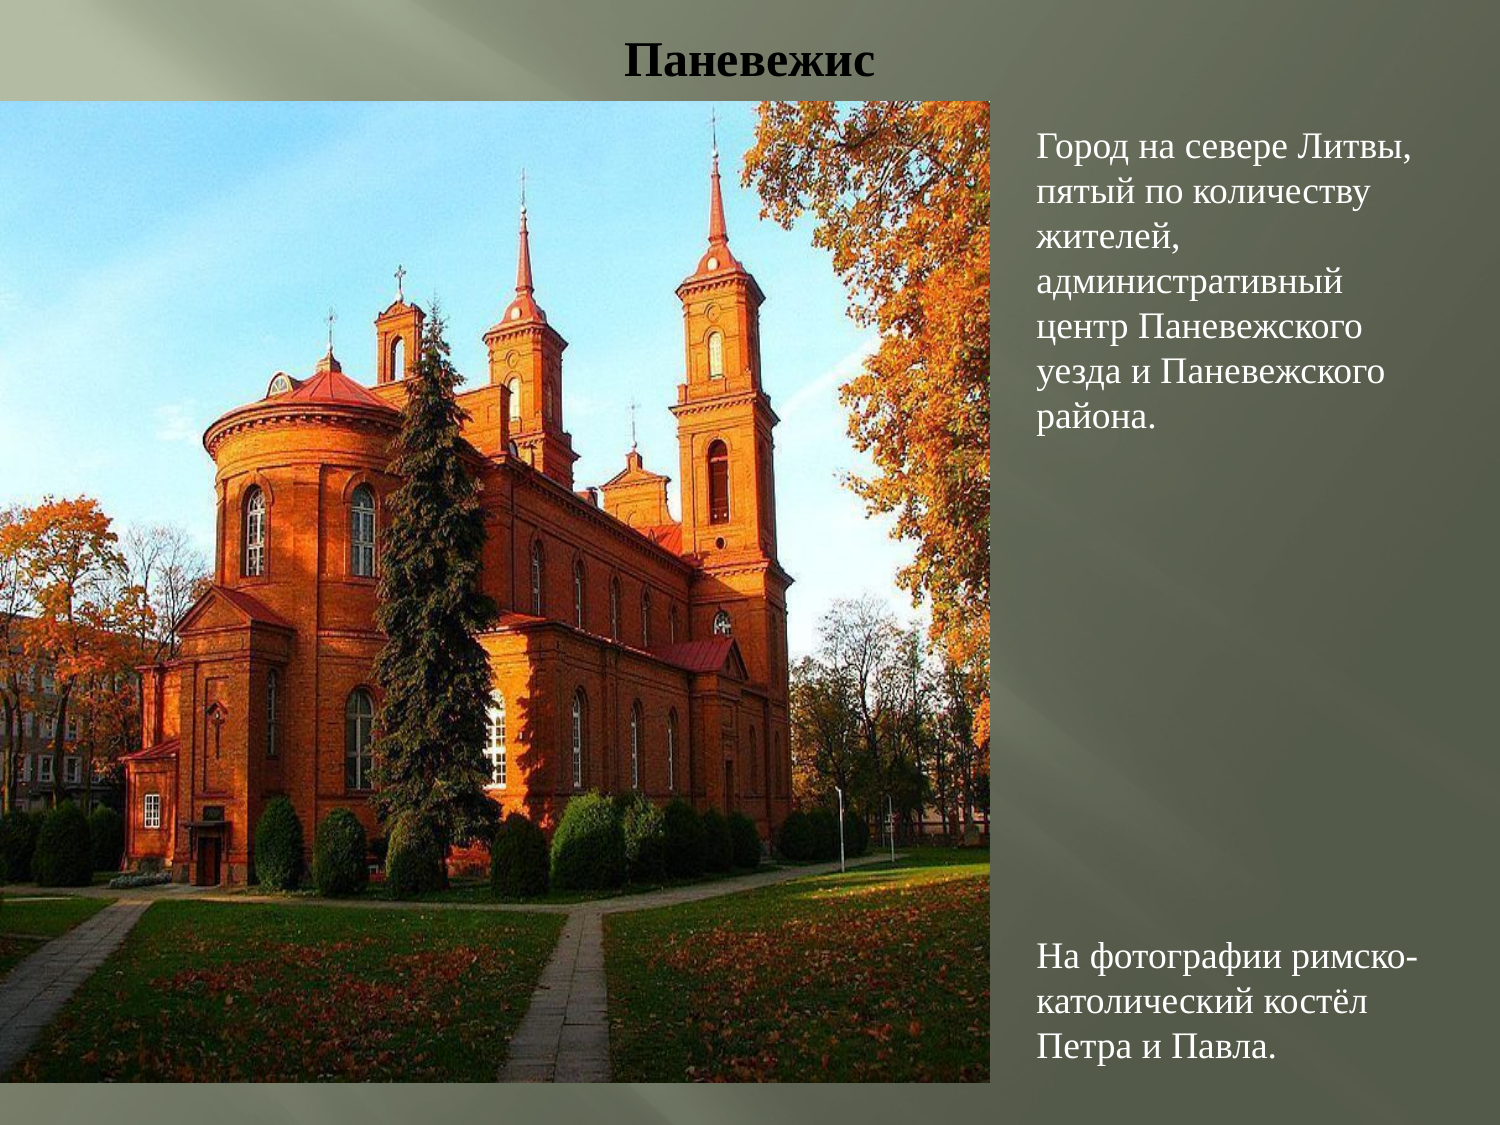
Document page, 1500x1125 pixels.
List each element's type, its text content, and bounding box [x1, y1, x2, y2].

title Паневежис [75, 0, 1425, 114]
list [0, 101, 991, 1083]
text_box Город на севере Литвы, пятый по количеству жителей, административный центр Паневежского уезда и Паневежского района. На фотографии римско-католический костёл Петра и Павла. [1021, 113, 1447, 1074]
